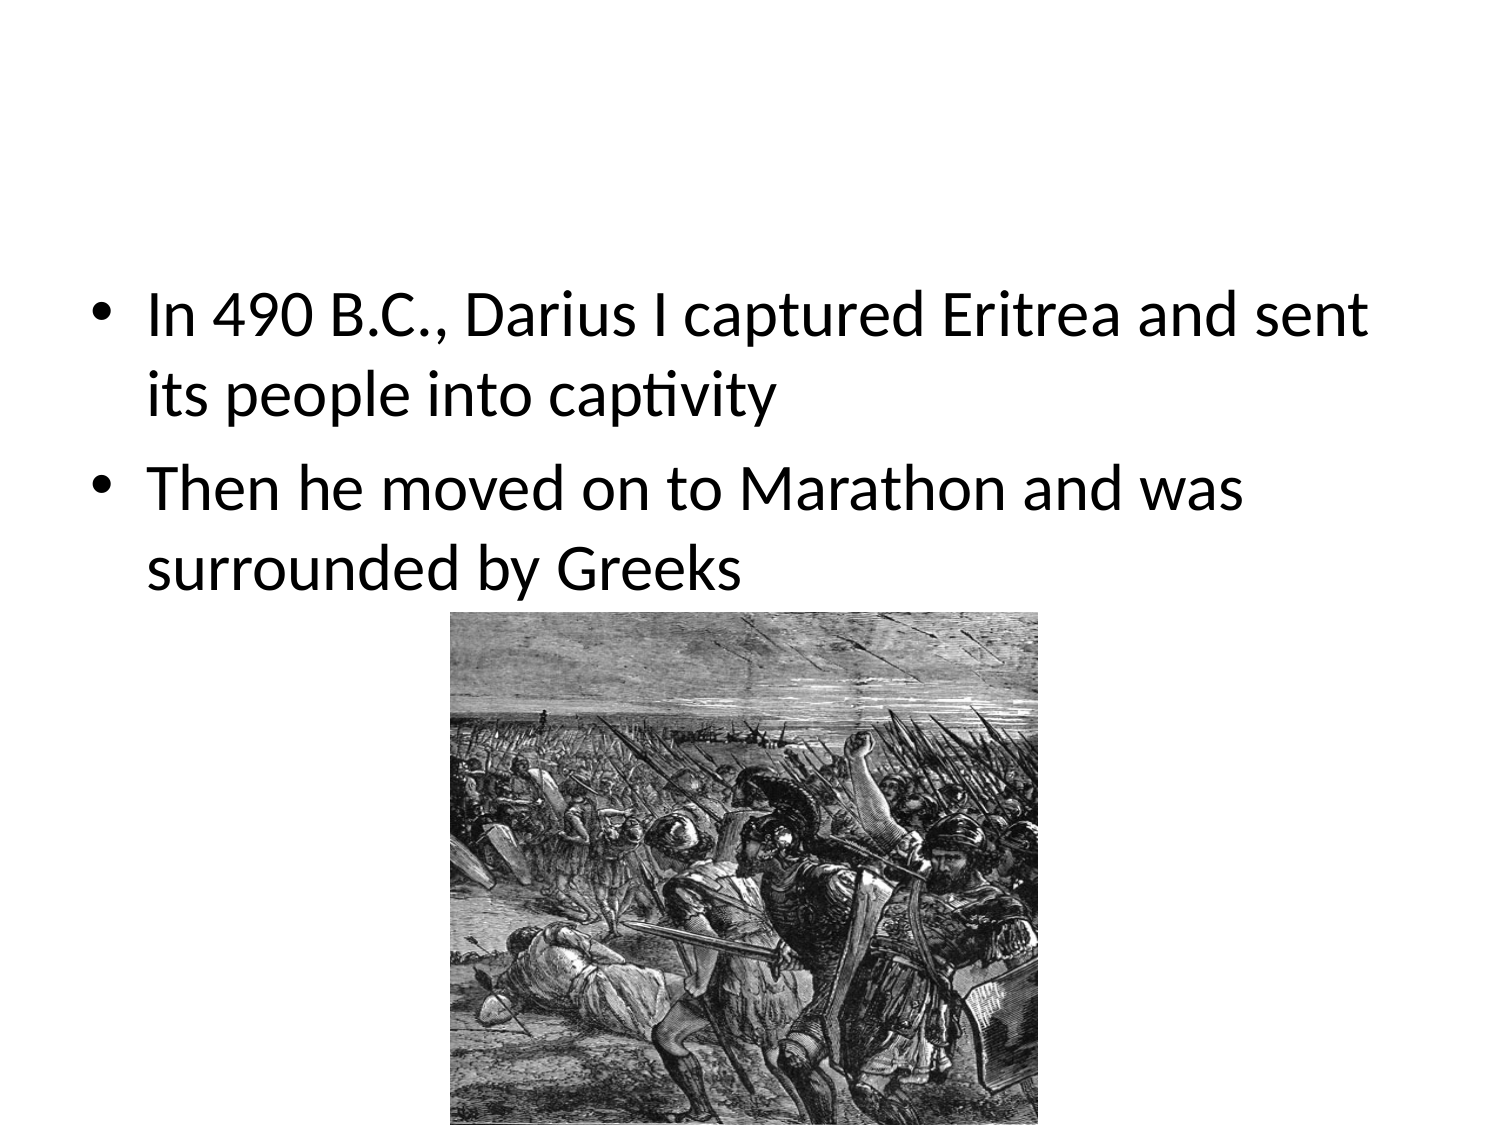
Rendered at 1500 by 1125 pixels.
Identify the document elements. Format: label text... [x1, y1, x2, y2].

picture [449, 612, 1038, 1125]
list In 490 B.C., Darius I captured Eritrea and sent its people into captivity Then he moved on to Marathon and was surrounded by Greeks [75, 262, 1425, 1005]
